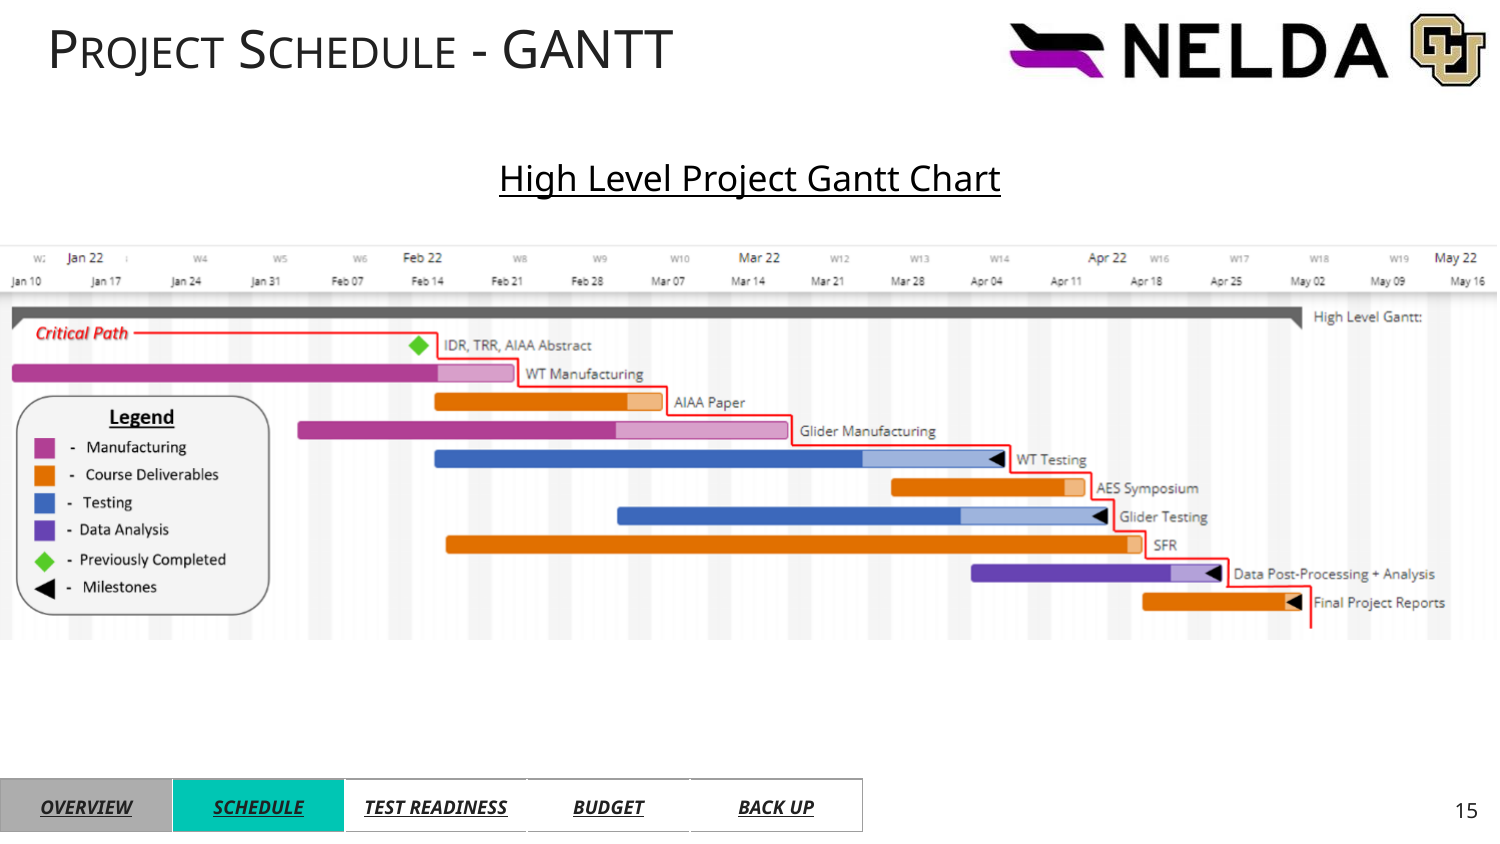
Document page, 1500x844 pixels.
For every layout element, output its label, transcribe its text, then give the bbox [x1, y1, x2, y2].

text_box High Level Project Gantt Chart [0, 141, 1500, 214]
table_header BACK UP [691, 780, 862, 831]
table_header BUDGET [528, 780, 689, 831]
table_header SCHEDULE [173, 780, 344, 831]
table_header TEST READINESS [346, 780, 526, 831]
picture [0, 0, 1500, 141]
slide_number 15 [1432, 779, 1500, 844]
title PROJECT SCHEDULE - GANTT [0, 0, 1398, 94]
table_header OVERVIEW [1, 780, 172, 831]
picture [0, 214, 1500, 844]
